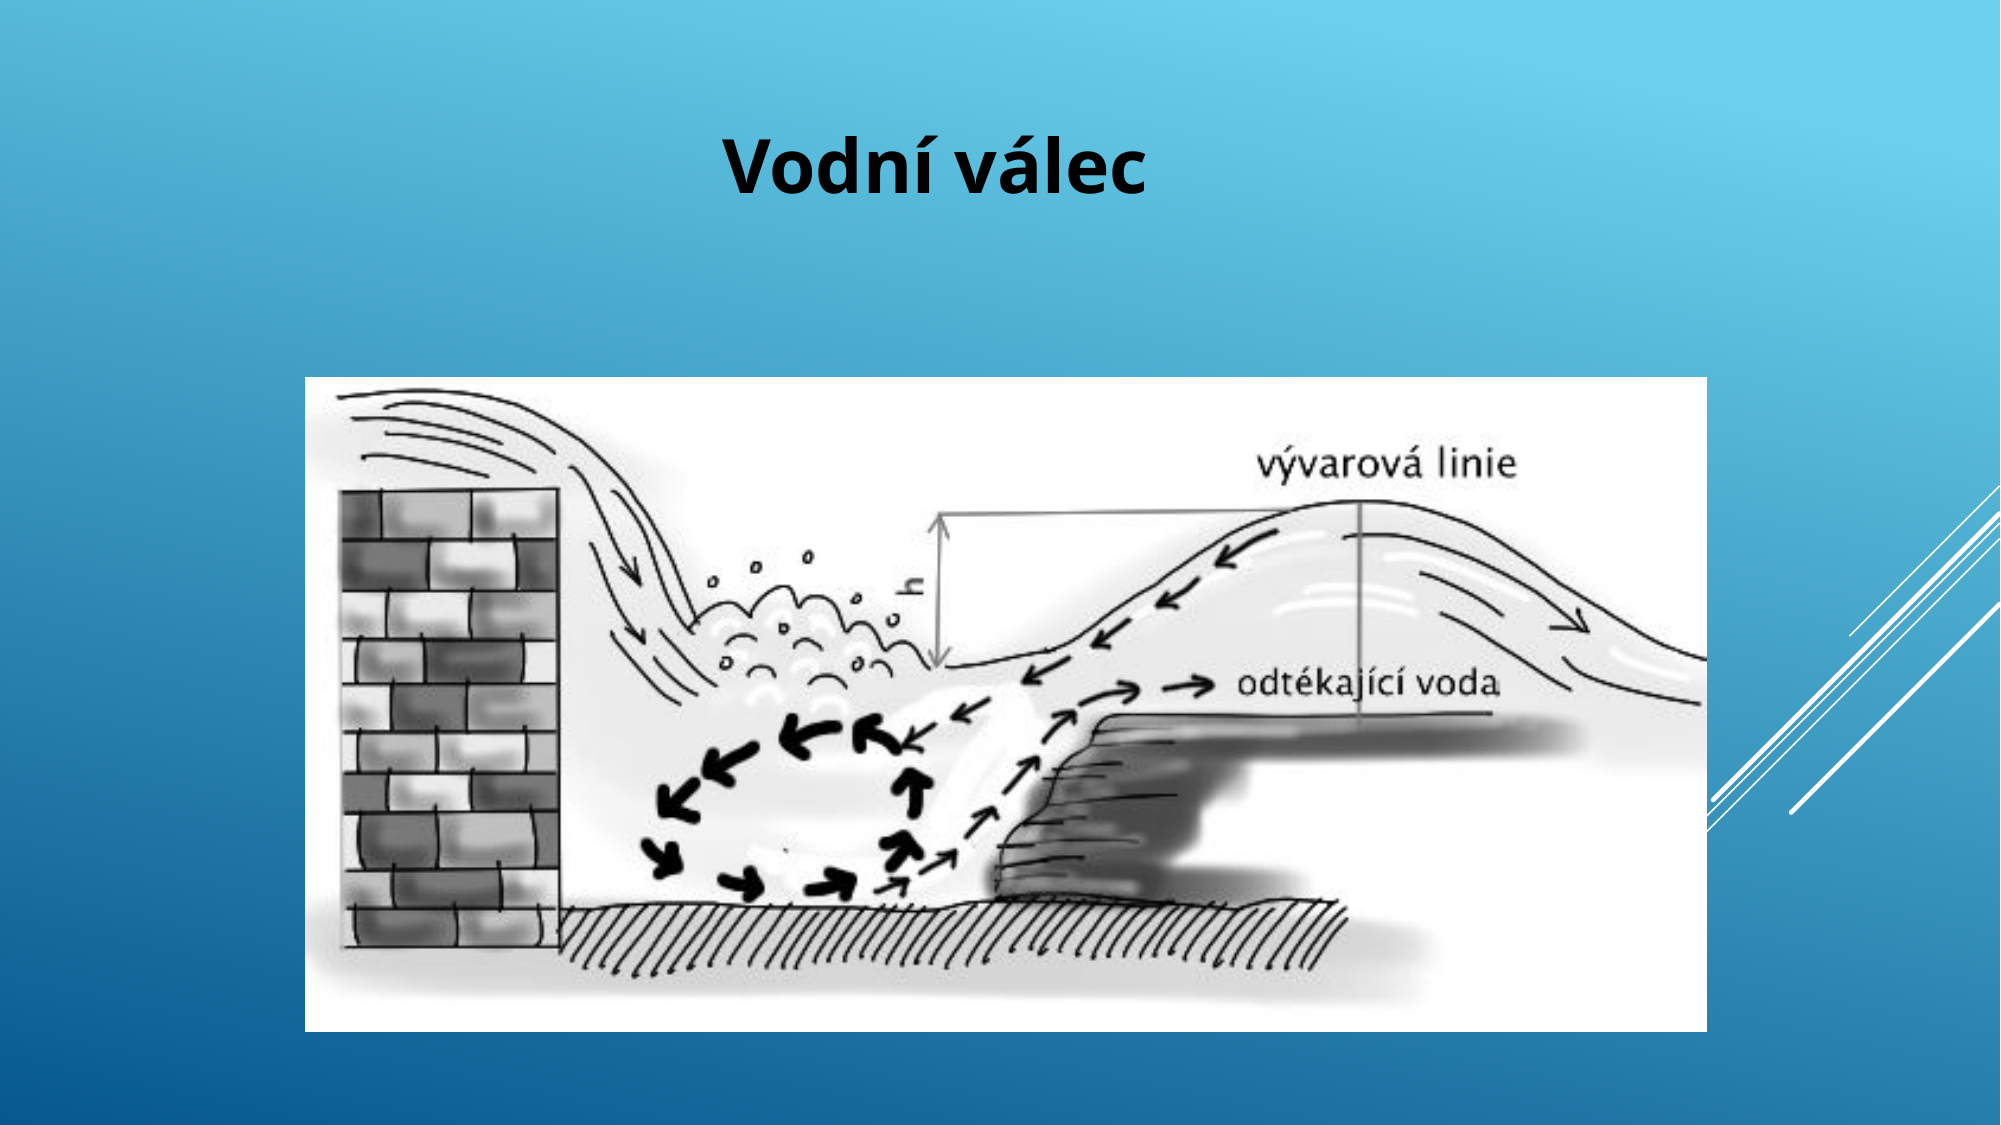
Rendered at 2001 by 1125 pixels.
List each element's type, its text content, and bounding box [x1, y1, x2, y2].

text_box Vodní válec [707, 111, 1164, 217]
picture [305, 377, 1708, 1033]
